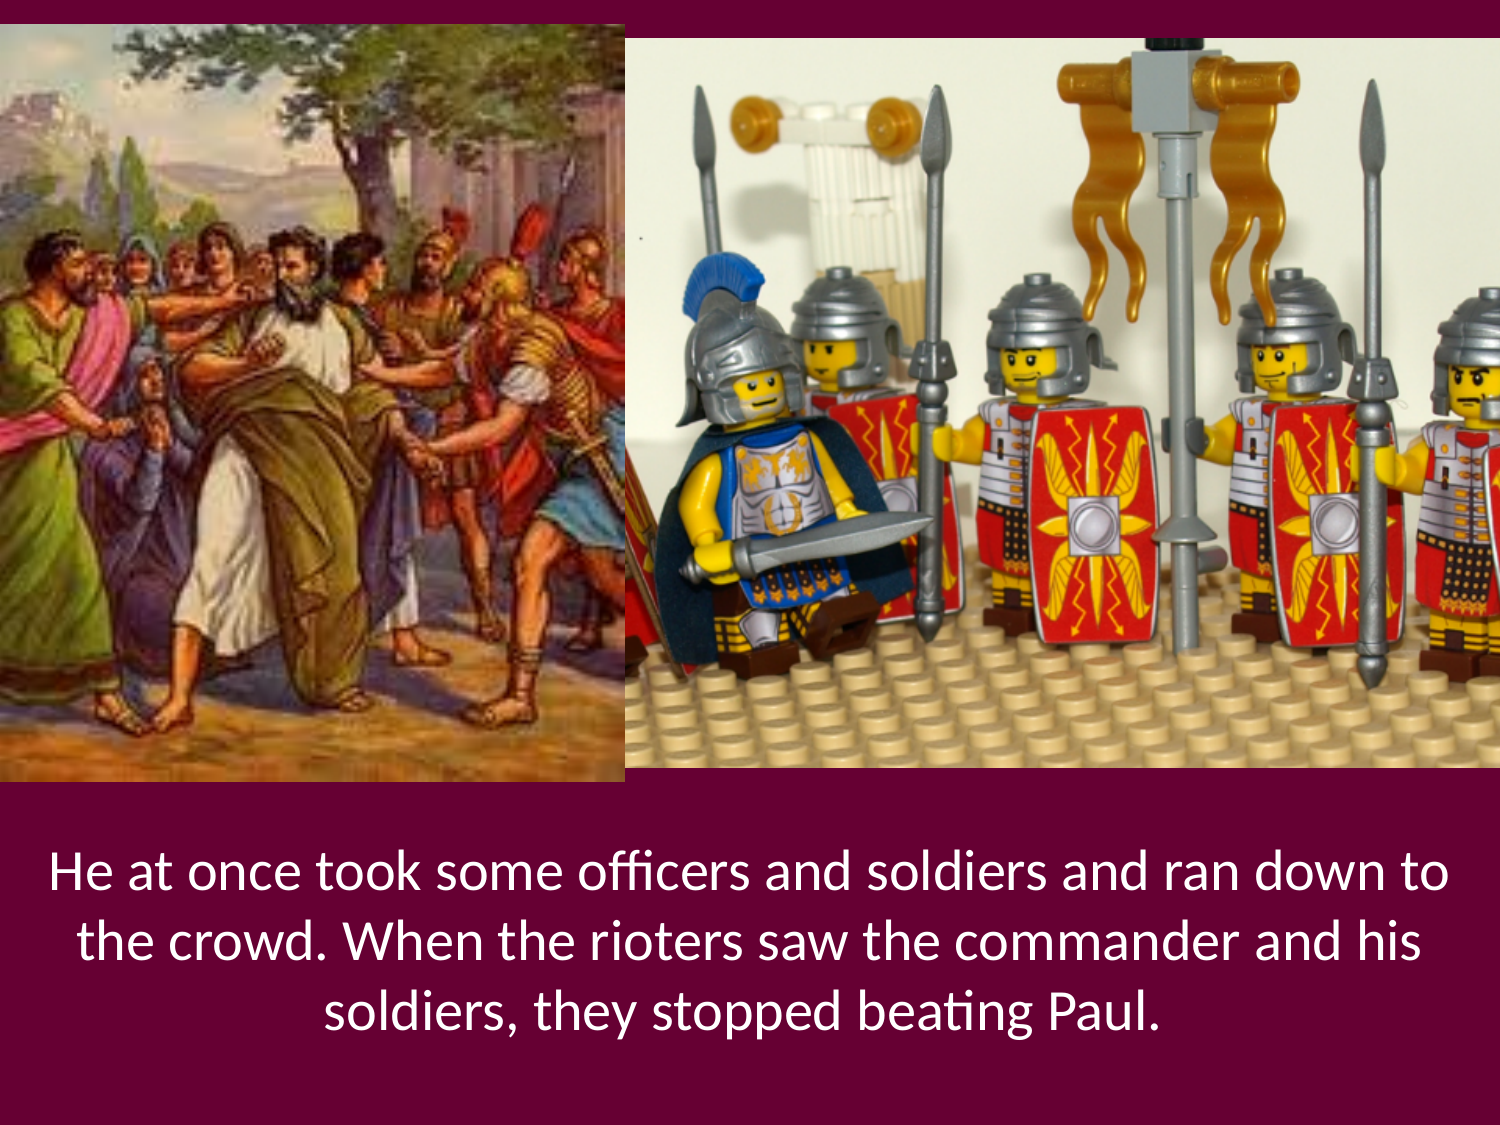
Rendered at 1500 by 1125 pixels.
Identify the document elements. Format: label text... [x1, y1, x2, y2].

title He at once took some officers and soldiers and ran down to the crowd. When the rioters saw the commander and his soldiers, they stopped beating Paul. [24, 825, 1475, 1105]
picture [0, 24, 1500, 782]
